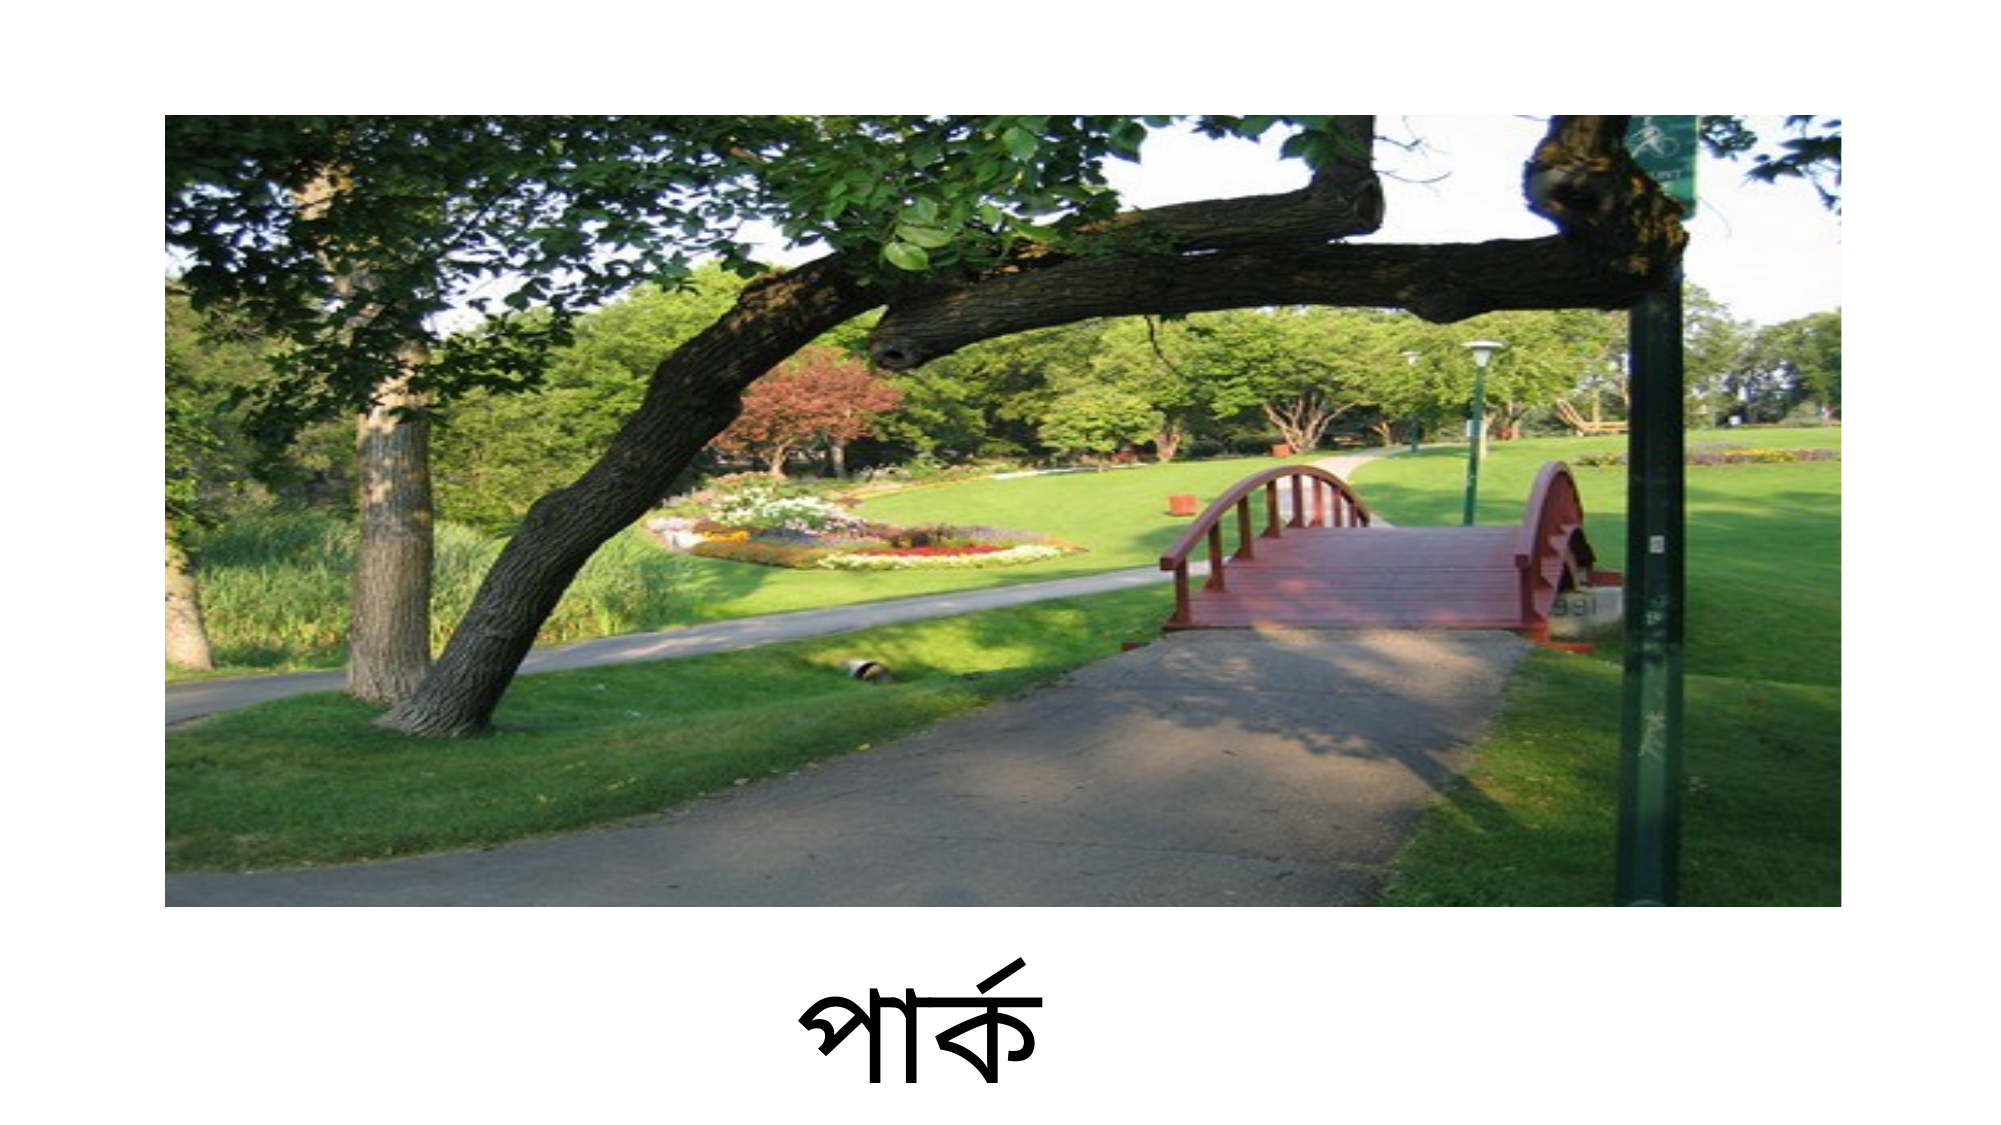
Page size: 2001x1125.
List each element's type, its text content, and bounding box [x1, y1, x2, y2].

text_box পার্ক [780, 939, 1300, 1119]
picture [165, 115, 1842, 907]
